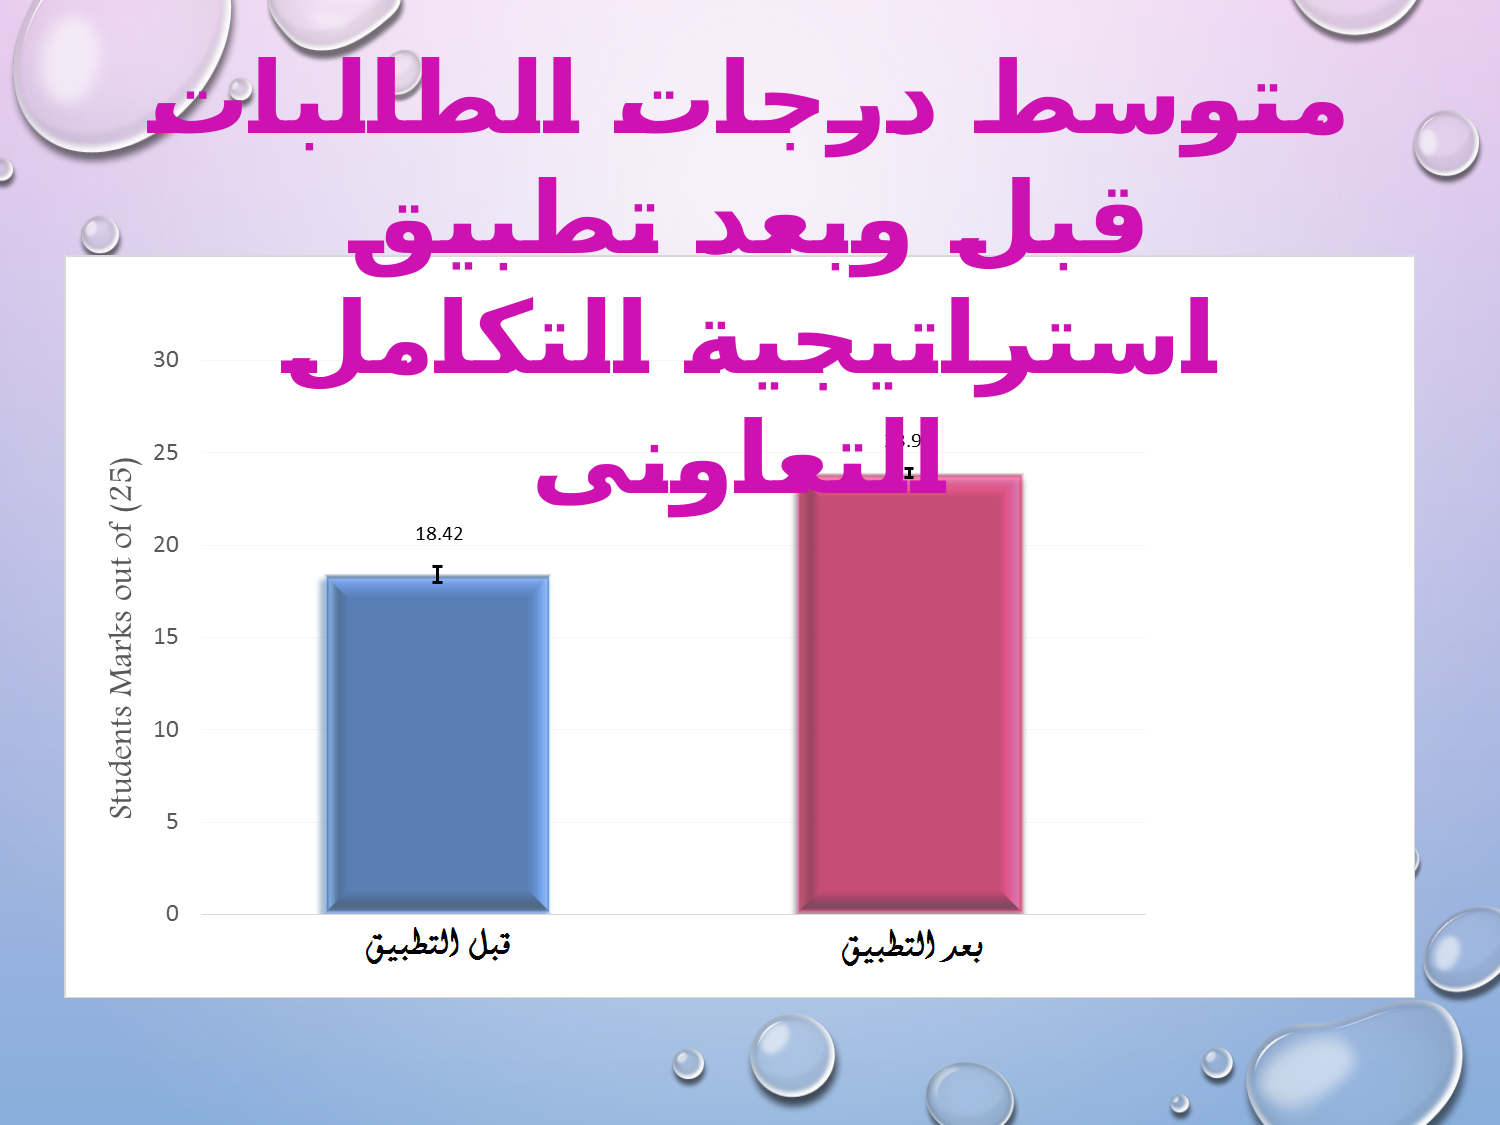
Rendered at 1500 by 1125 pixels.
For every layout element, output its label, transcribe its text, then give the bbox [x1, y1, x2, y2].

picture [0, 0, 1500, 1125]
text_box متوسط درجات الطالبات قبل وبعد تطبيق استراتيجية التكامل التعاونى [70, 25, 1430, 521]
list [64, 255, 1415, 998]
